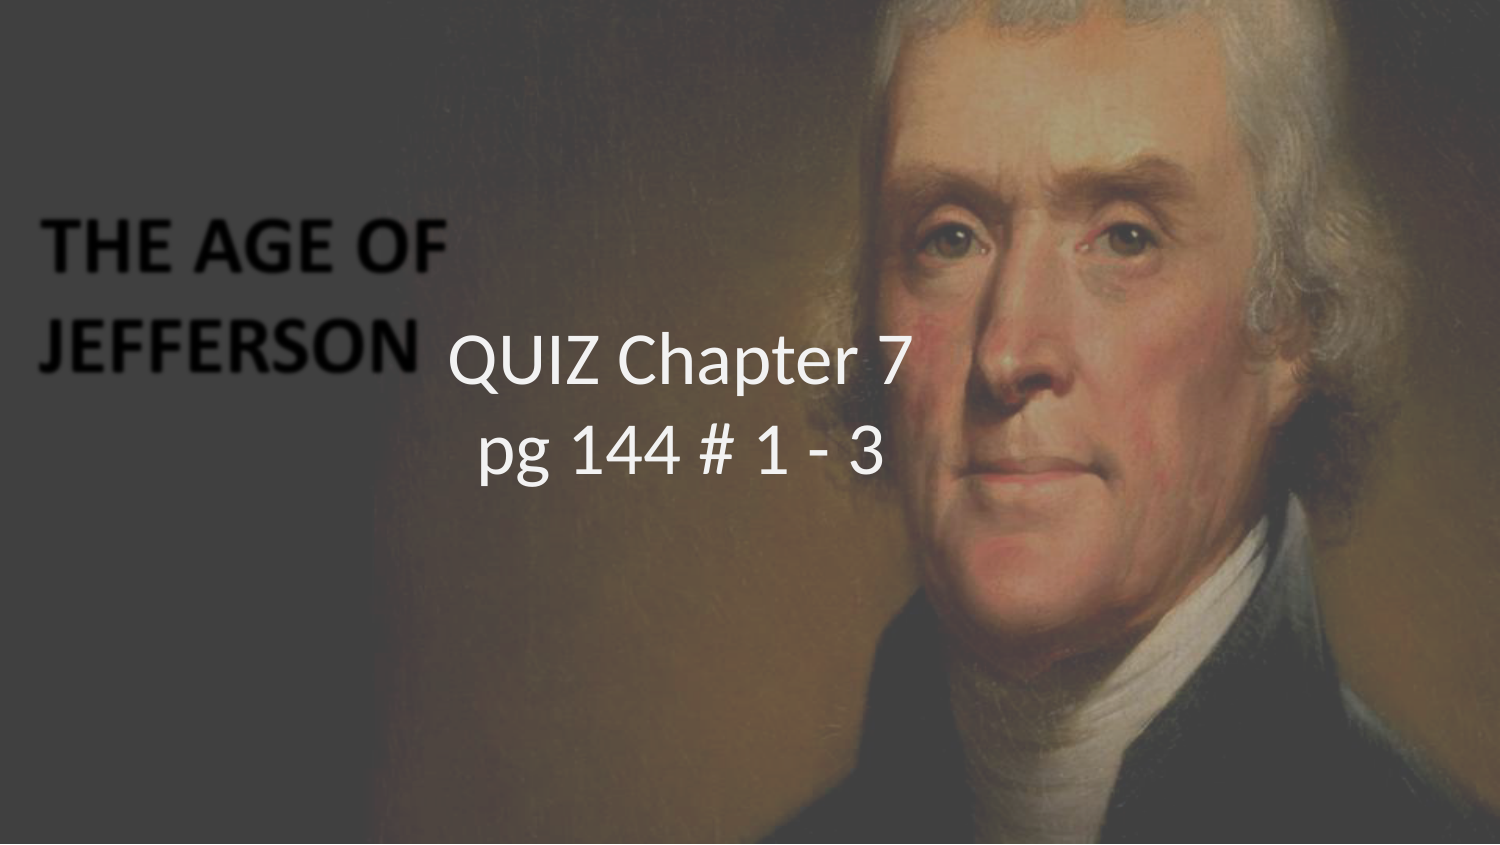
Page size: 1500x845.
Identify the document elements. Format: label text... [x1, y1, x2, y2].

picture [0, 0, 1500, 844]
title QUIZ Chapter 7 pg 144 # 1 - 3 [324, 309, 1038, 492]
